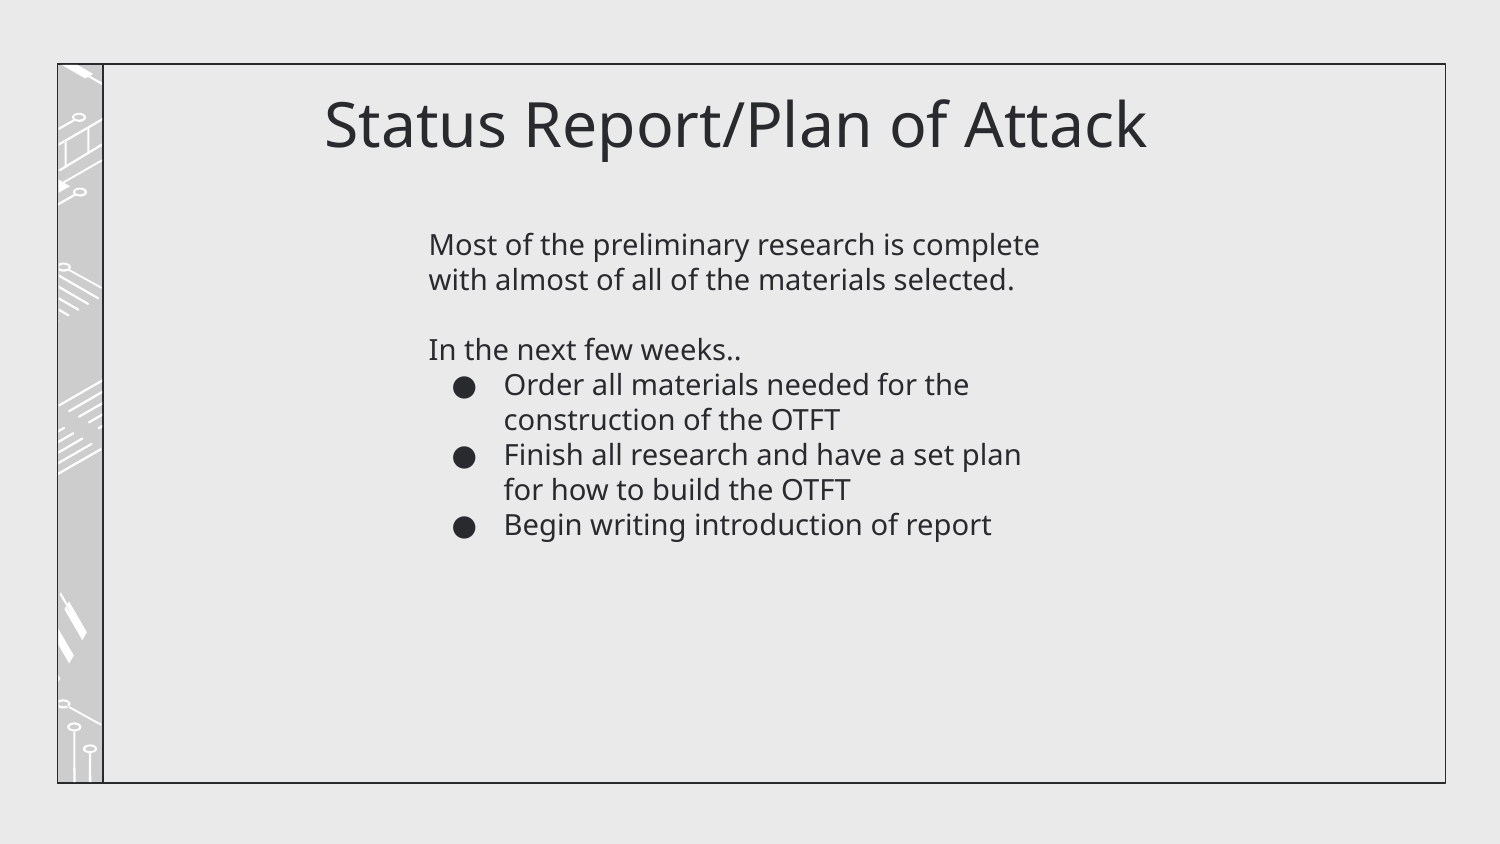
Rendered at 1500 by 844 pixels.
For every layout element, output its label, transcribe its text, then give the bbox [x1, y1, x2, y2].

title Status Report/Plan of Attack [309, 69, 1191, 164]
text_box Most of the preliminary research is complete with almost of all of the materials selected. In the next few weeks.. Order all materials needed for the construction of the OTFT Finish all research and have a set plan for how to build the OTFT Begin writing introduction of report [413, 211, 1069, 535]
